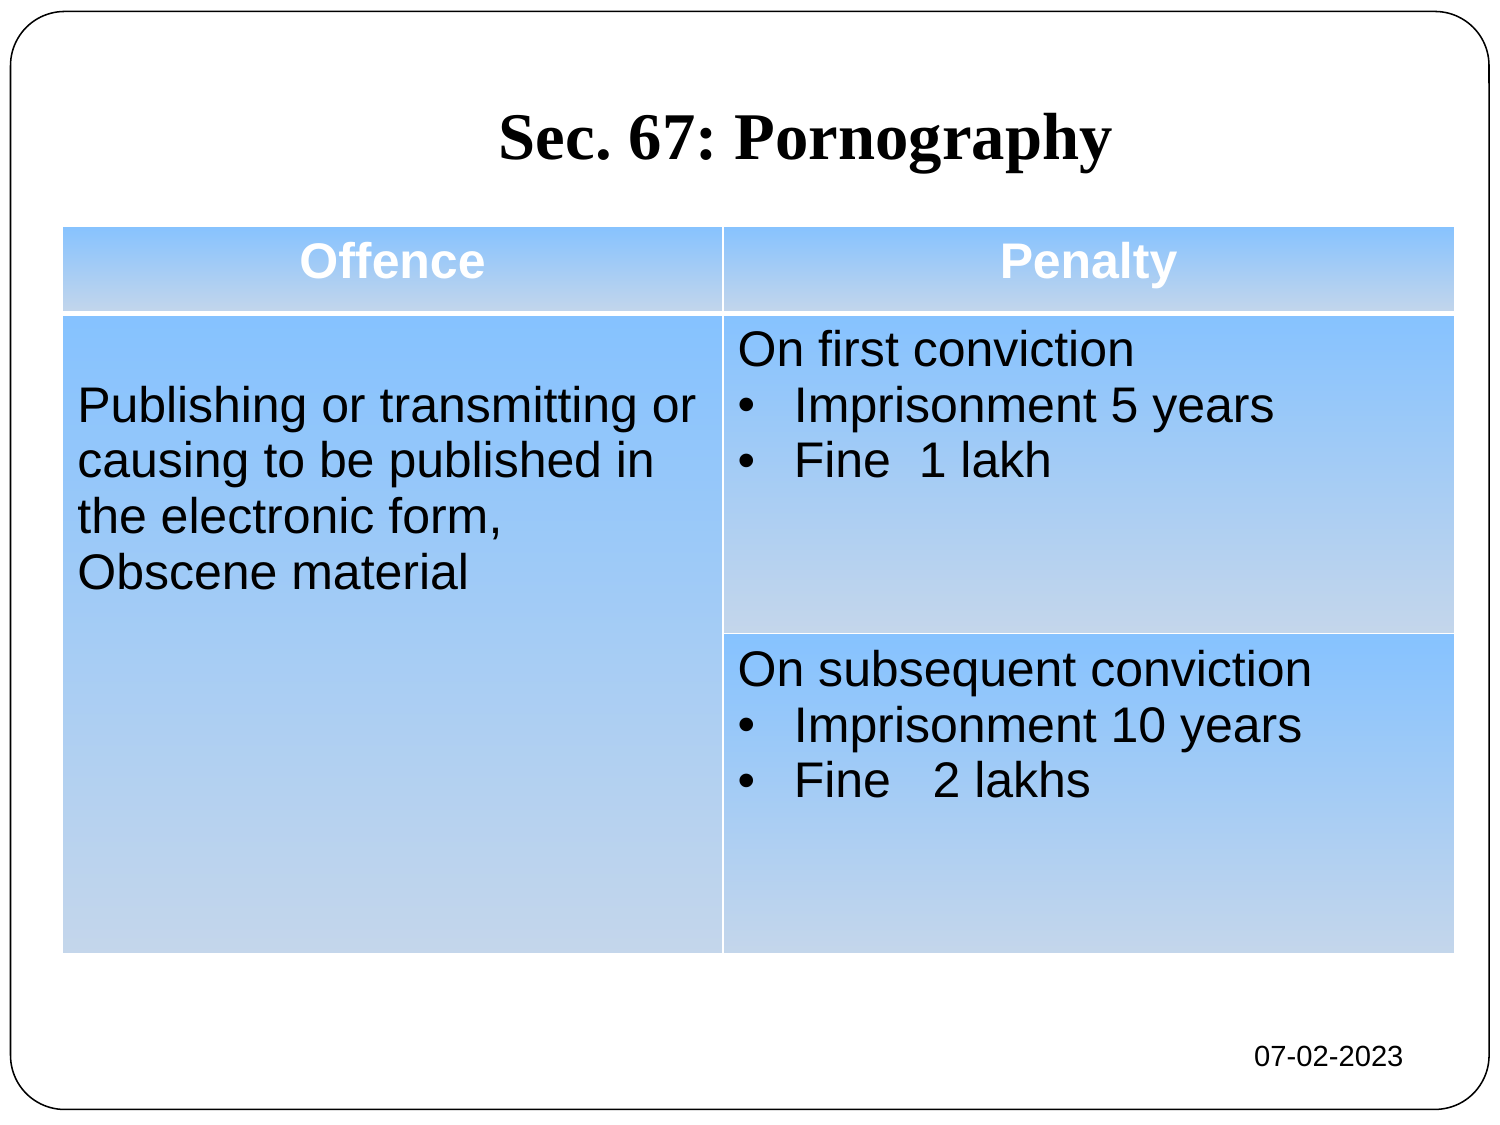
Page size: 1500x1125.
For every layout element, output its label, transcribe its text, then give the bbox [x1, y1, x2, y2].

table_cell On subsequent conviction Imprisonment 10 years Fine 2 lakhs [724, 634, 1454, 953]
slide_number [1012, 1015, 1419, 1094]
table_header Offence [63, 227, 722, 311]
table_cell On first conviction Imprisonment 5 years Fine 1 lakh [724, 316, 1454, 633]
table_cell Publishing or transmitting or causing to be published in the electronic form, Obscene material [63, 316, 722, 953]
table_header Penalty [724, 227, 1454, 311]
title Sec. 67: Pornography [262, 87, 1350, 188]
